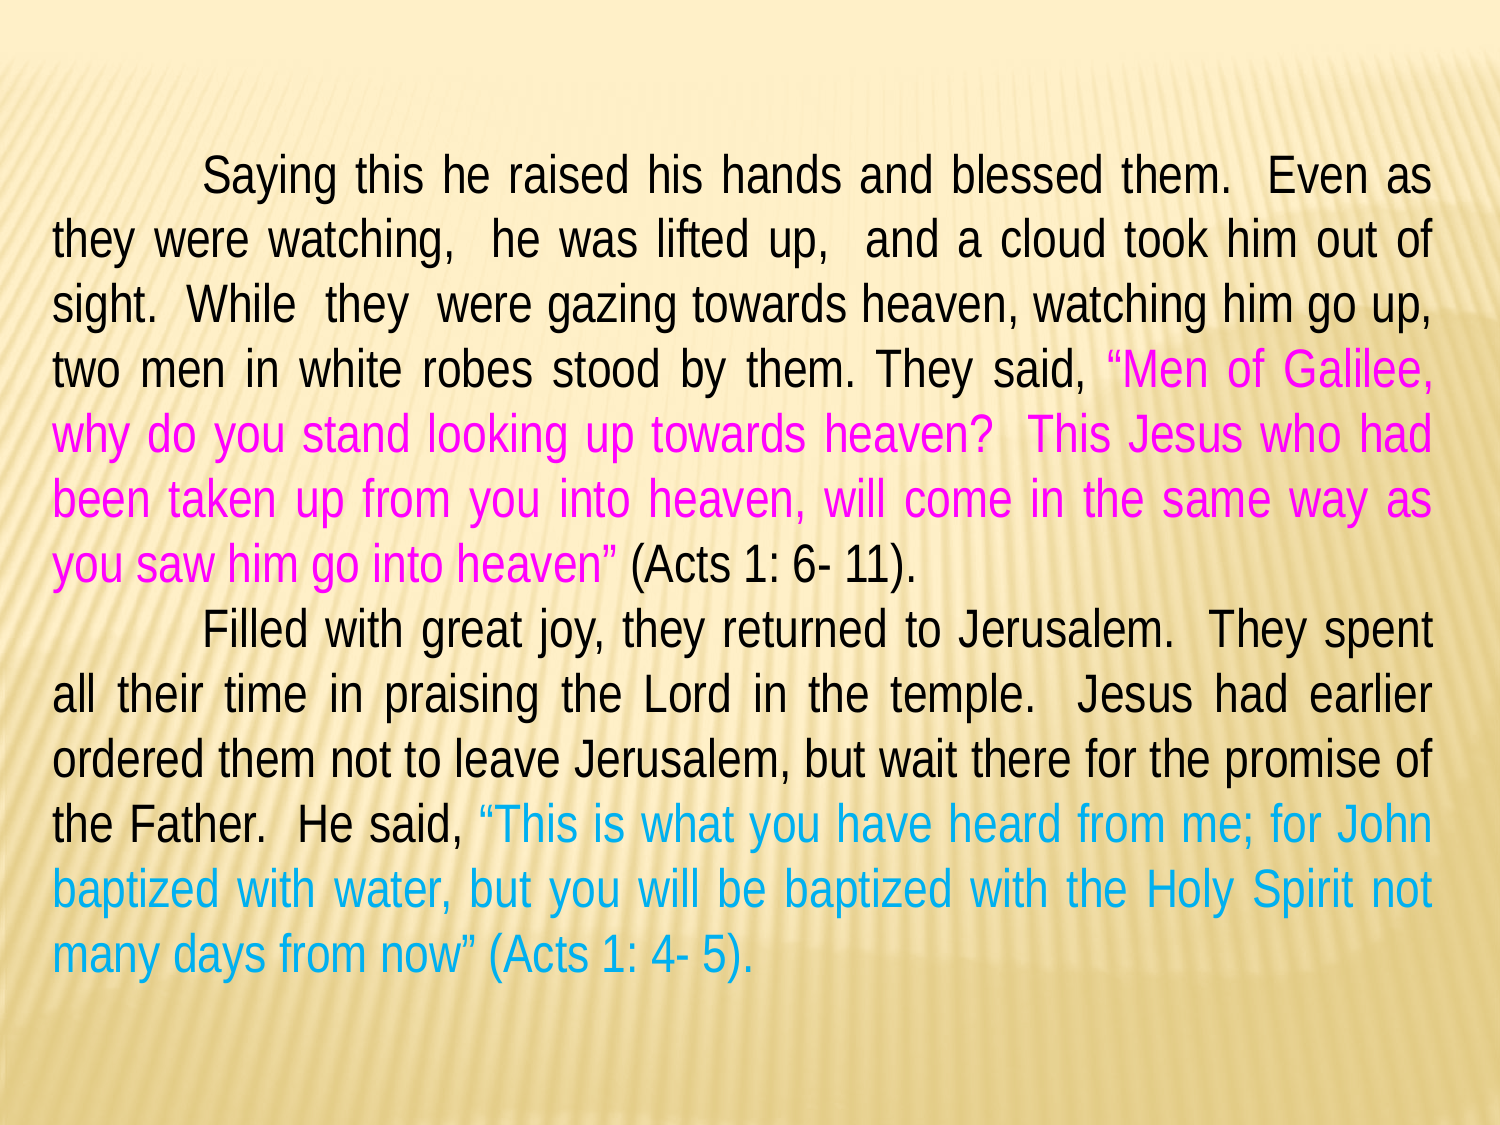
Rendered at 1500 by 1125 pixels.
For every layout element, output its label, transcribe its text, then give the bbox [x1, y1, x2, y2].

text_box Saying this he raised his hands and blessed them. Even as they were watching, he was lifted up, and a cloud took him out of sight. While they were gazing towards heaven, watching him go up, two men in white robes stood by them. They said, “Men of Galilee, why do you stand looking up towards heaven? This Jesus who had been taken up from you into heaven, will come in the same way as you saw him go into heaven” (Acts 1: 6- 11). Filled with great joy, they returned to Jerusalem. They spent all their time in praising the Lord in the temple. Jesus had earlier ordered them not to leave Jerusalem, but wait there for the promise of the Father. He said, “This is what you have heard from me; for John baptized with water, but you will be baptized with the Holy Spirit not many days from now” (Acts 1: 4- 5). [37, 131, 1450, 991]
